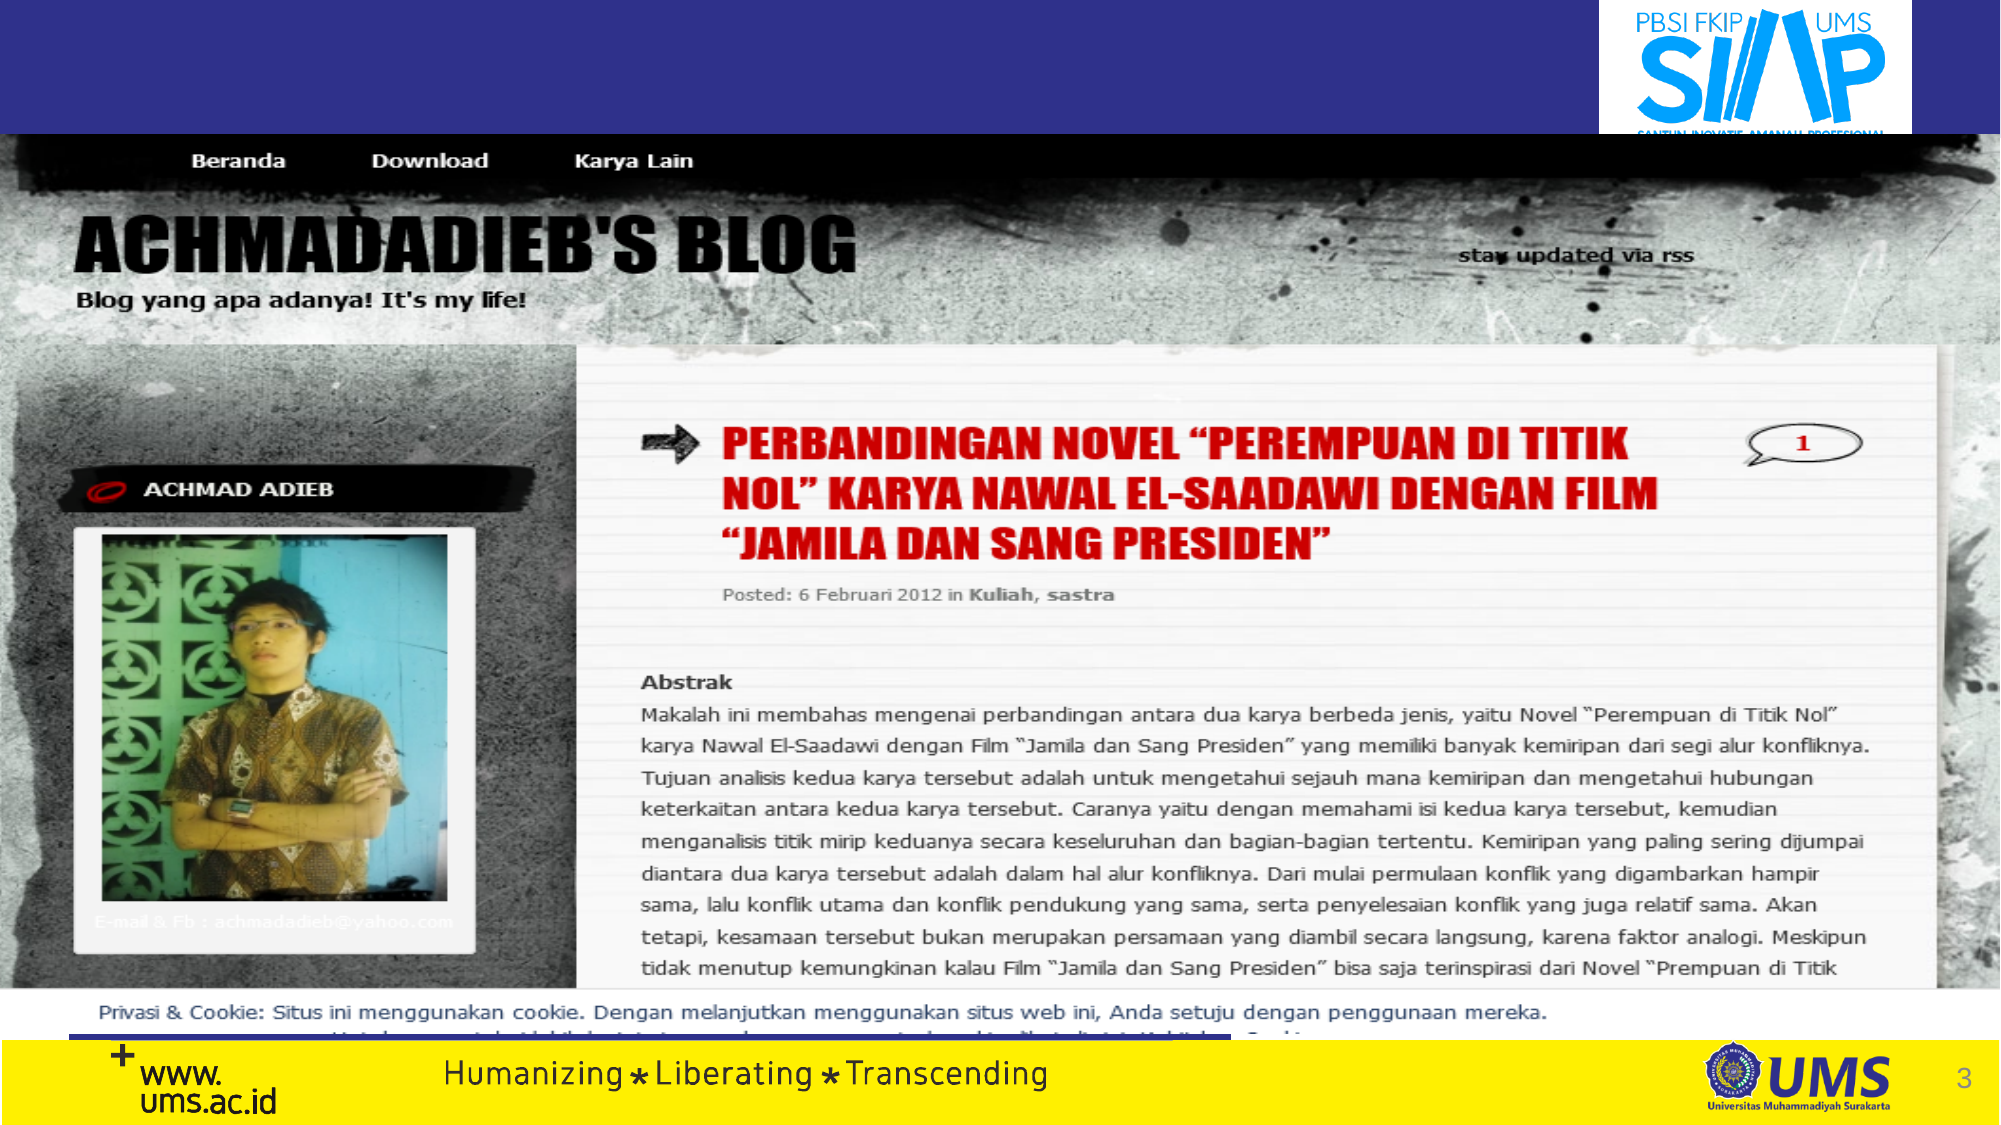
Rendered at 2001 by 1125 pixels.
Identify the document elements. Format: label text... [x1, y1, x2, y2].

picture [1637, 9, 1885, 134]
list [0, 134, 2000, 1034]
picture [1697, 1034, 1895, 1115]
slide_number 3 [1911, 1042, 1988, 1113]
